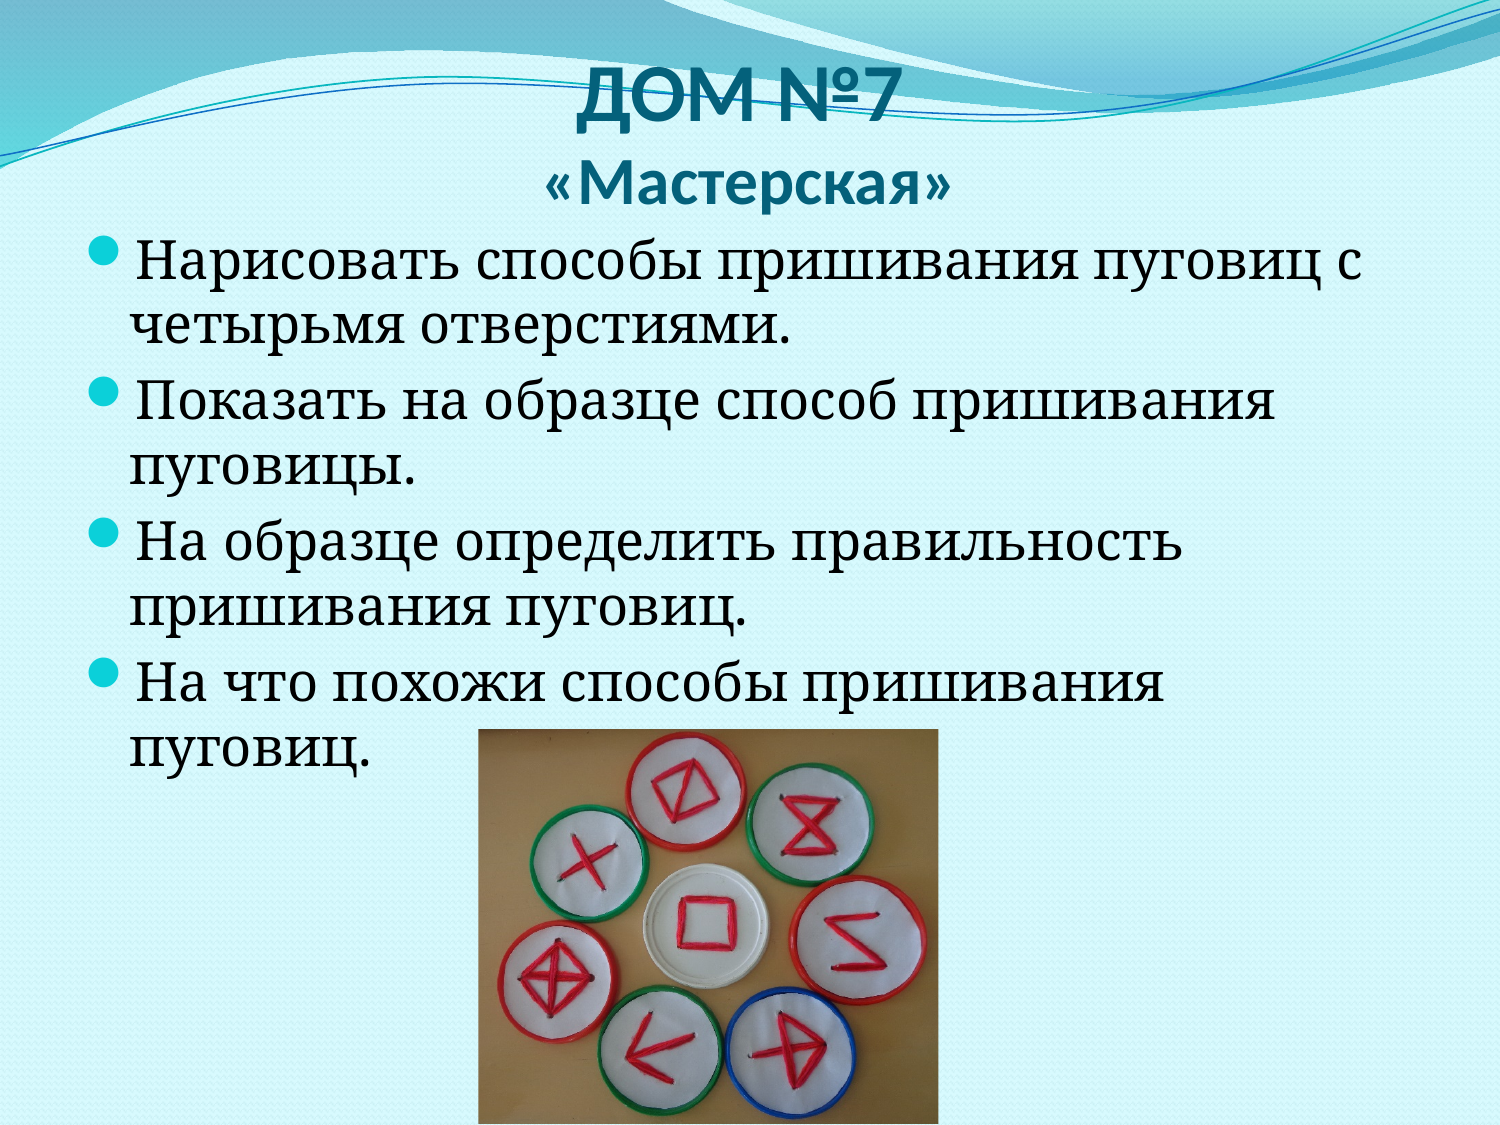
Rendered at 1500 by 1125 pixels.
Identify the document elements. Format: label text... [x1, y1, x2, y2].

list Нарисовать способы пришивания пуговиц с четырьмя отверстиями. Показать на образце способ пришивания пуговицы. На образце определить правильность пришивания пуговиц. На что похожи способы пришивания пуговиц. [69, 217, 1420, 938]
title ДОМ №7 «Мастерская» [75, 30, 1425, 219]
picture [477, 729, 939, 1124]
